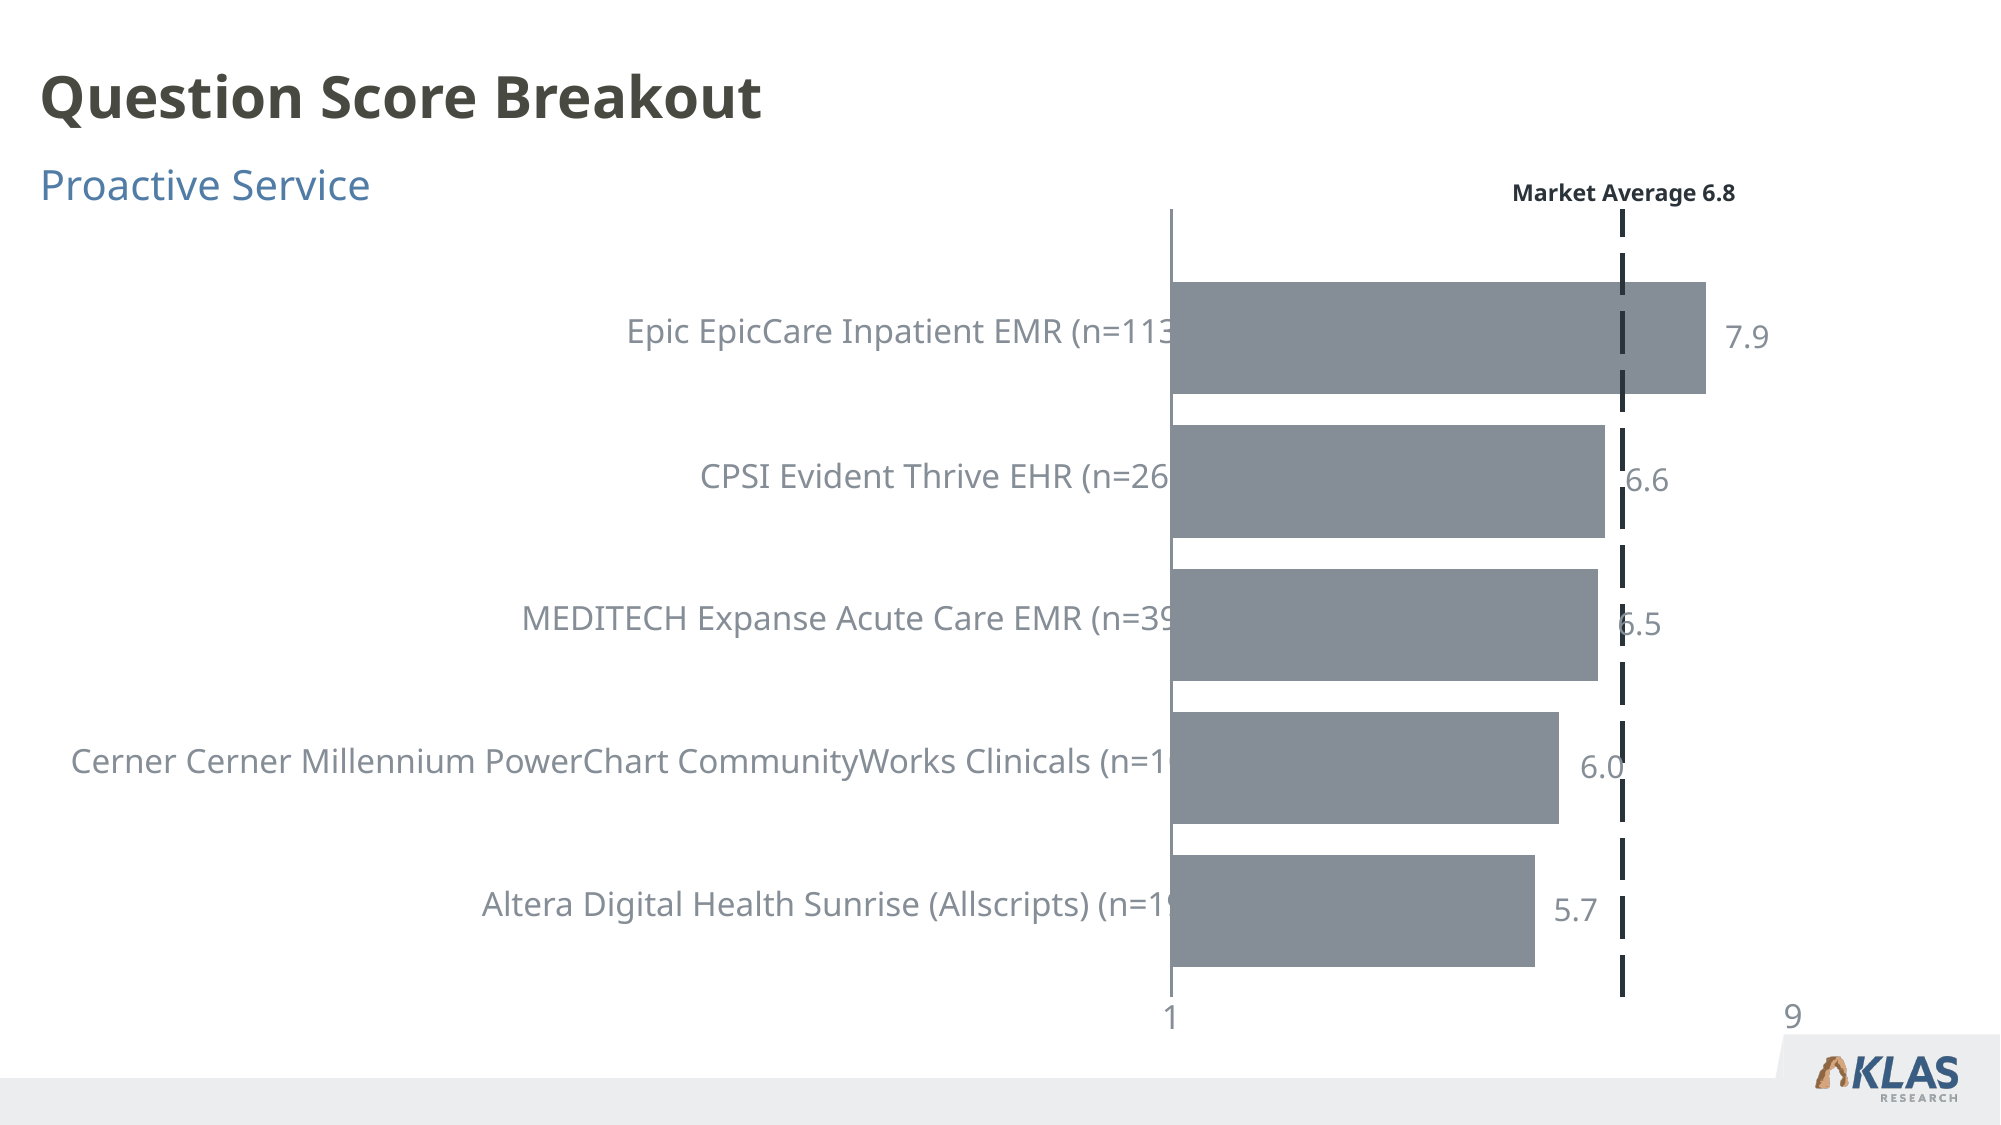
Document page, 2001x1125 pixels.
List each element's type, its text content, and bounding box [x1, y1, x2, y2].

subtitle Proactive Service [24, 157, 1863, 233]
picture [1815, 1056, 1958, 1102]
title Question Score Breakout [24, 51, 1863, 155]
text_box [89, 197, 1890, 1068]
